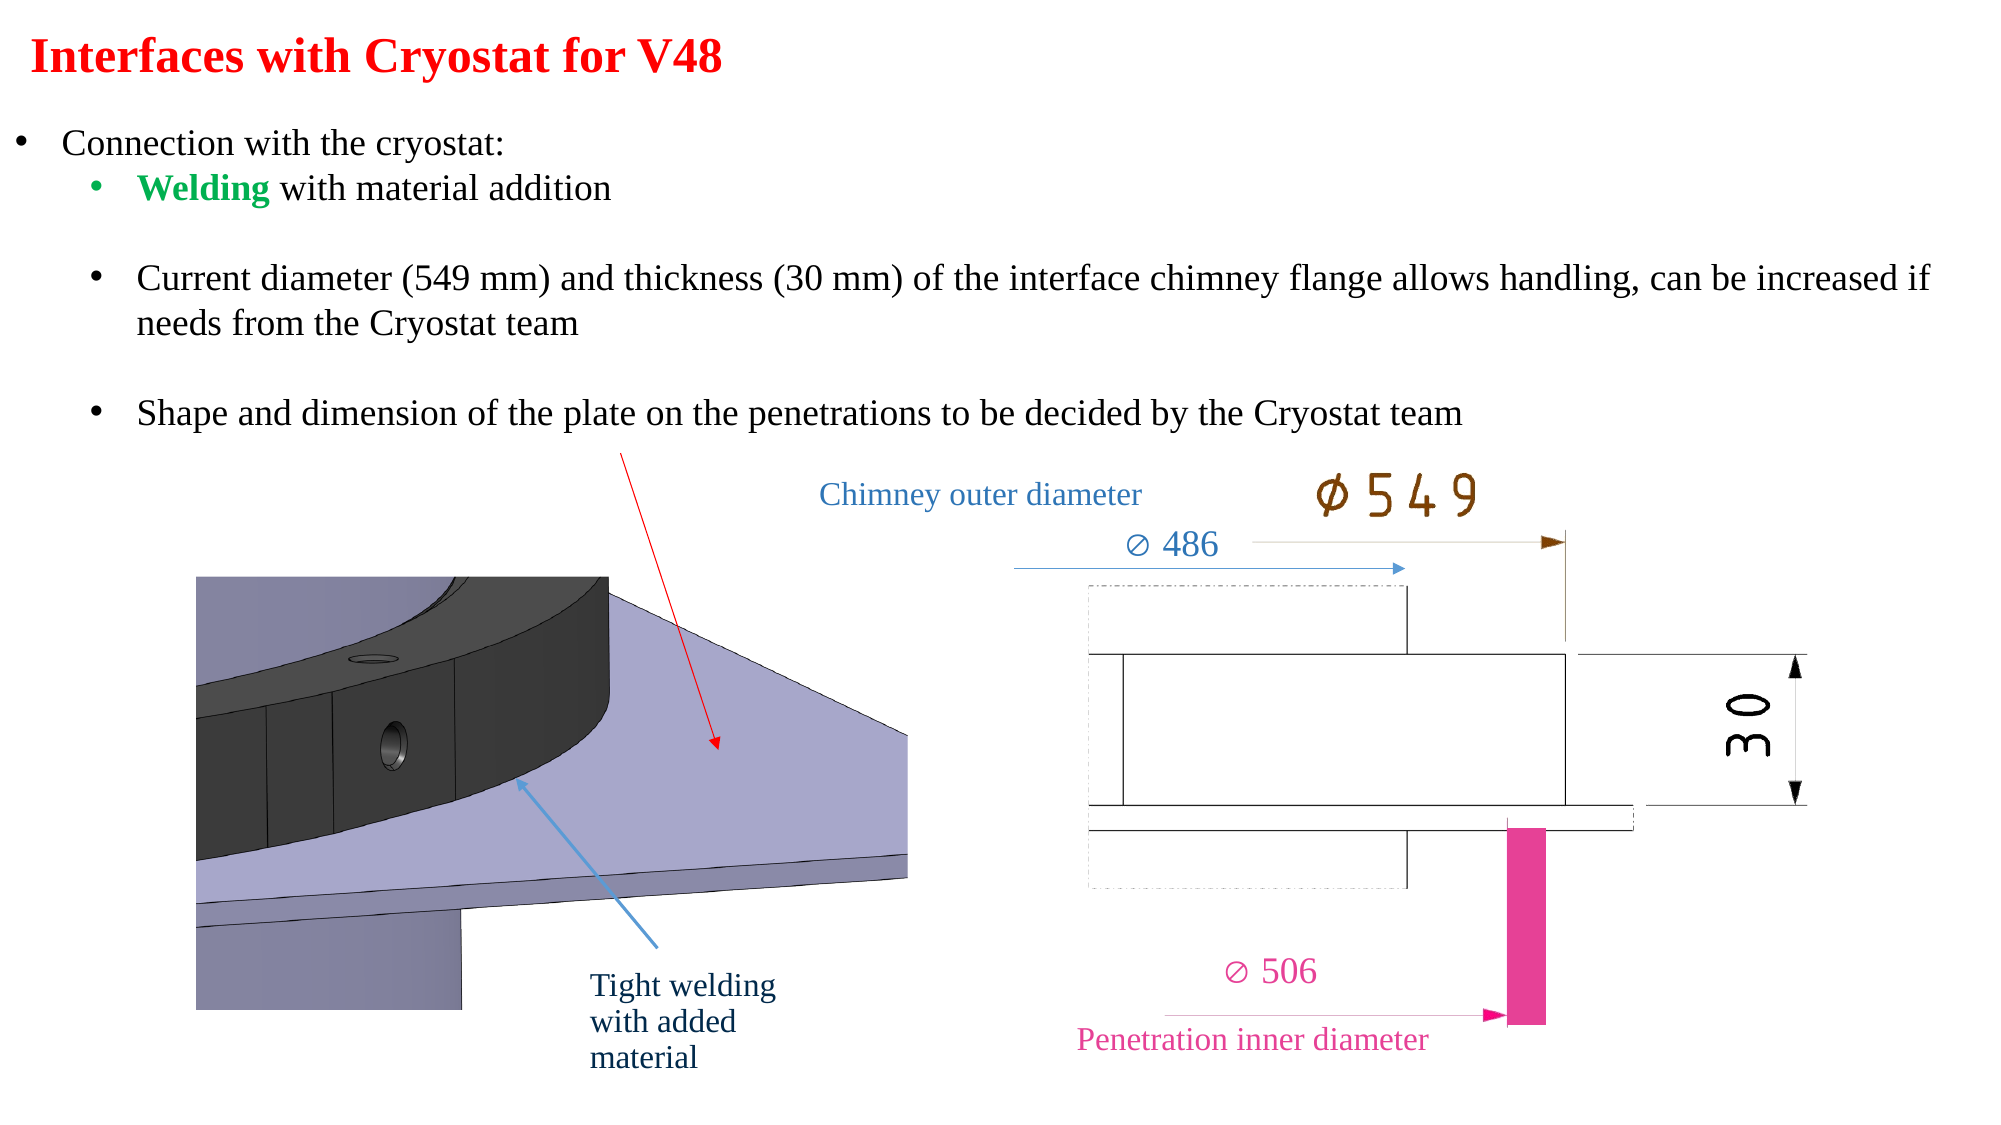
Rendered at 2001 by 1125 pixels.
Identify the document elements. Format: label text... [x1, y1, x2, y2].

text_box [515, 778, 658, 949]
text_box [620, 453, 719, 750]
text_box Chimney outer diameter [804, 469, 1042, 567]
text_box Interfaces with Cryostat for V48 [15, 15, 739, 91]
picture [196, 576, 908, 1010]
text_box Connection with the cryostat: Welding with material addition Current diameter (549 mm) and thickness (30 mm) of the interface chimney flange allows handling, can be increased if needs from the Cryostat team Shape and dimension of the plate on the penetrations to be decided by the Cryostat team [0, 110, 2000, 486]
picture [1042, 432, 1850, 1070]
text_box Tight welding with added material [574, 1010, 859, 1057]
